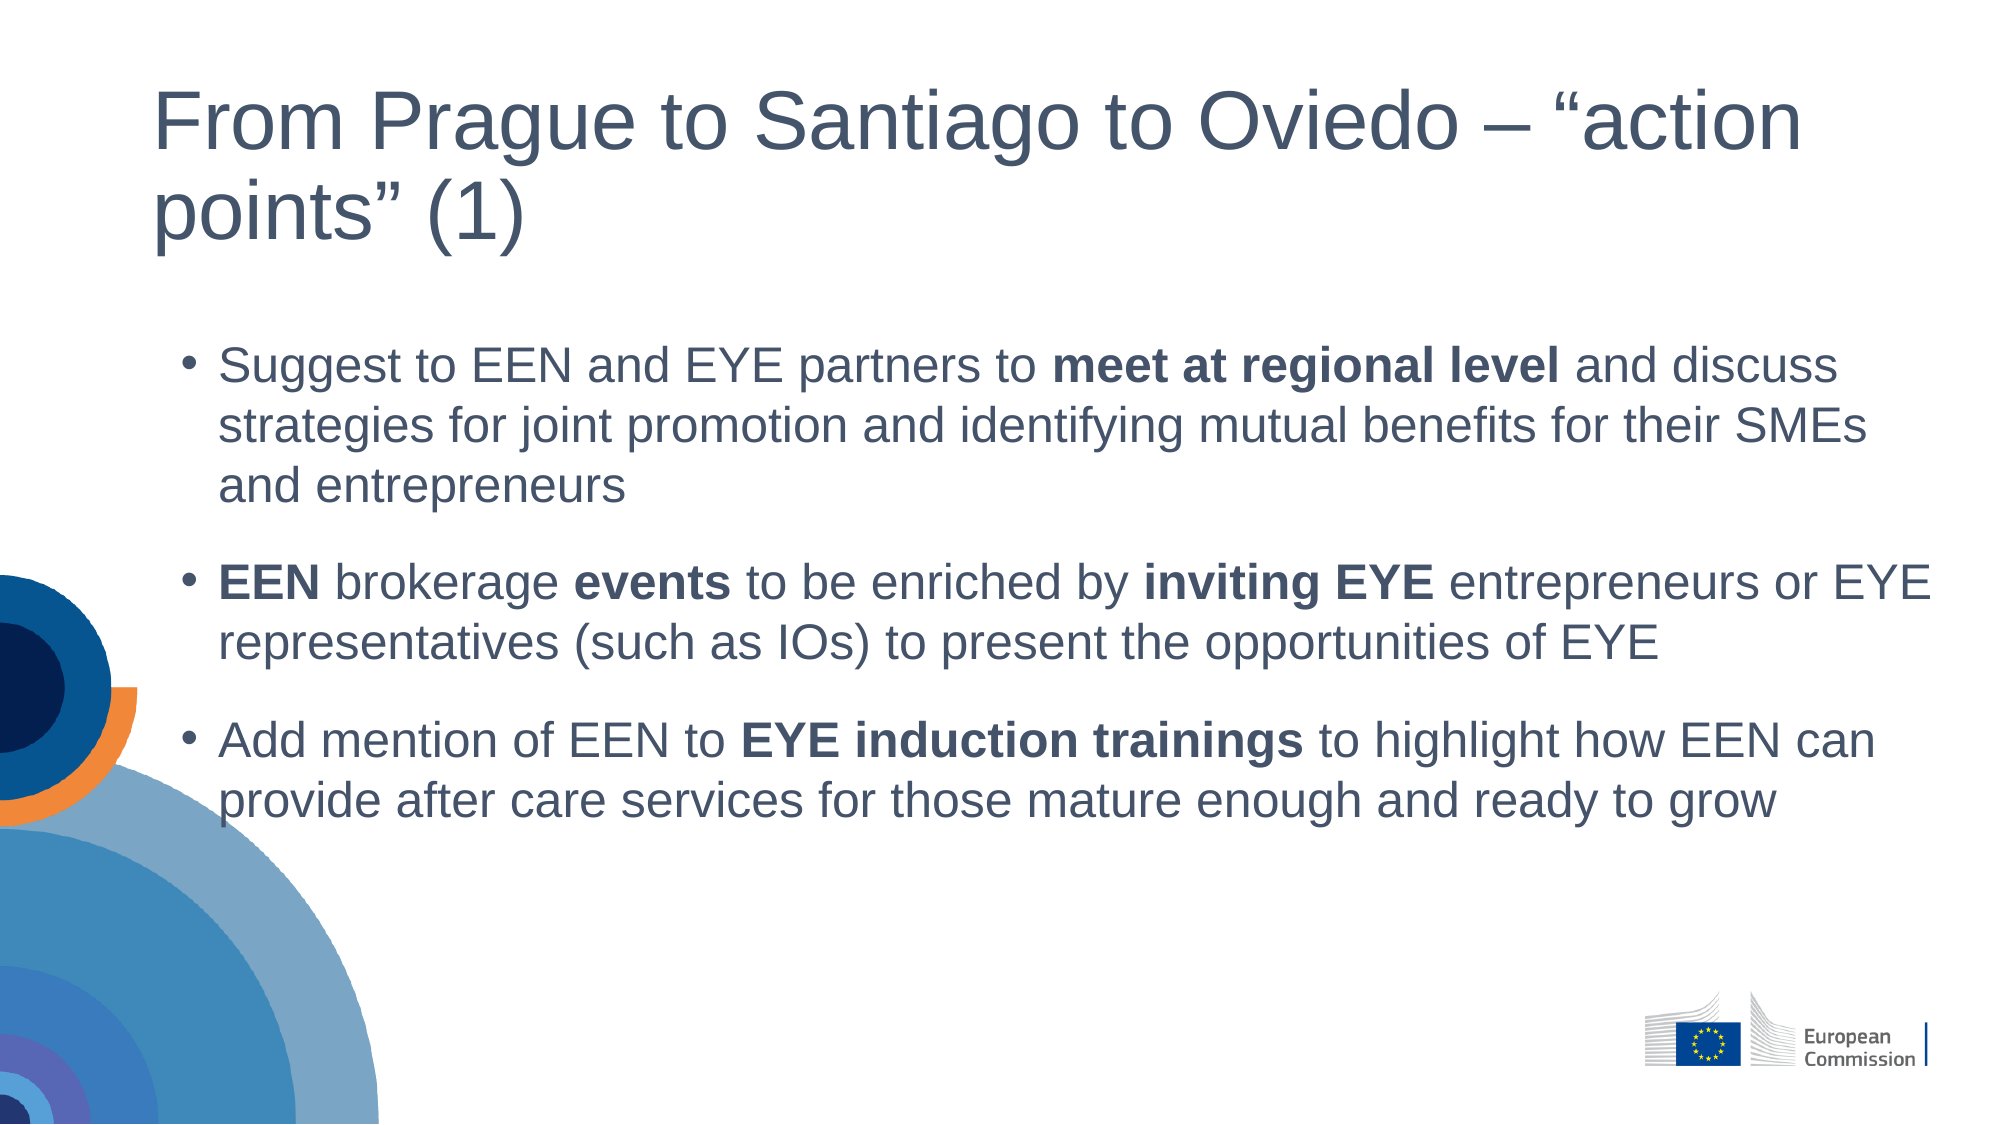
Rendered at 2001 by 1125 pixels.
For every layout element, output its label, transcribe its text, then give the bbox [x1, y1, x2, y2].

title From Prague to Santiago to Oviedo – “action points” (1) [137, 56, 1863, 258]
picture [0, 460, 469, 1125]
picture [1645, 991, 1928, 1066]
list Suggest to EEN and EYE partners to meet at regional level and discuss strategies for joint promotion and identifying mutual benefits for their SMEs and entrepreneurs EEN brokerage events to be enriched by inviting EYE entrepreneurs or EYE representatives (such as IOs) to present the opportunities of EYE Add mention of EEN to EYE induction trainings to highlight how EEN can provide after care services for those mature enough and ready to grow [165, 324, 1955, 941]
